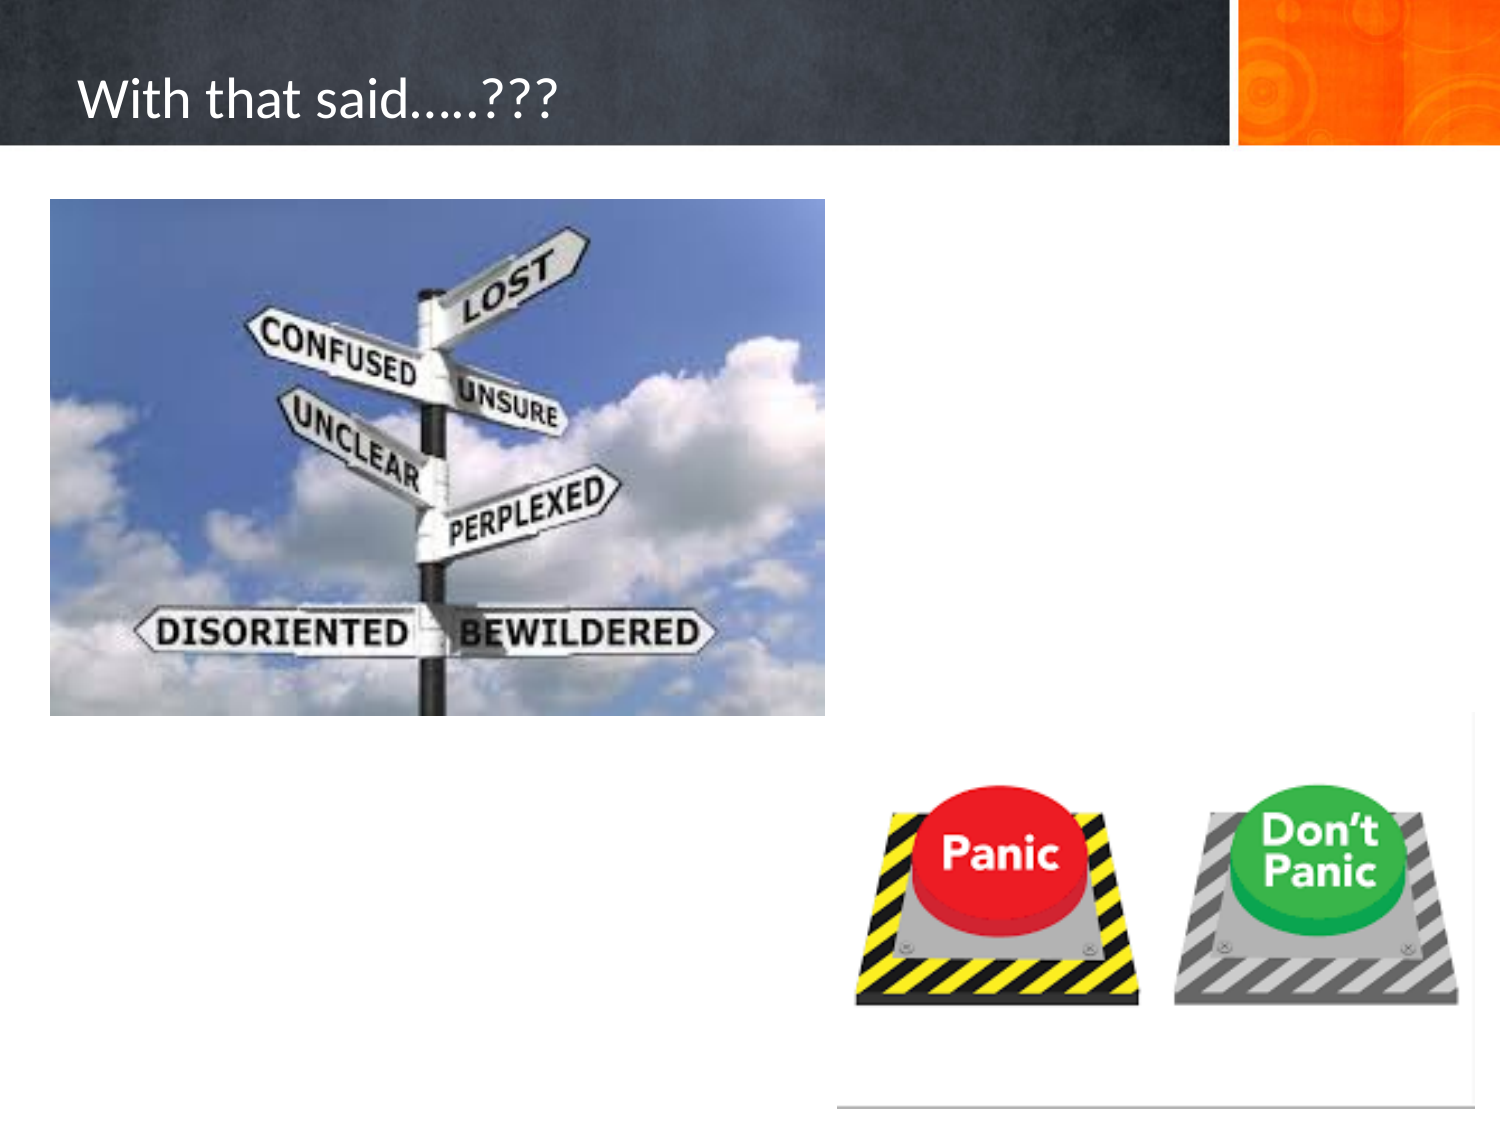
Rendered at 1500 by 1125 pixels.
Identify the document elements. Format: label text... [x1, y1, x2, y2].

picture [0, 0, 1500, 1125]
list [837, 712, 1476, 1109]
title With that said…..??? [62, 0, 1222, 138]
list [49, 199, 826, 716]
